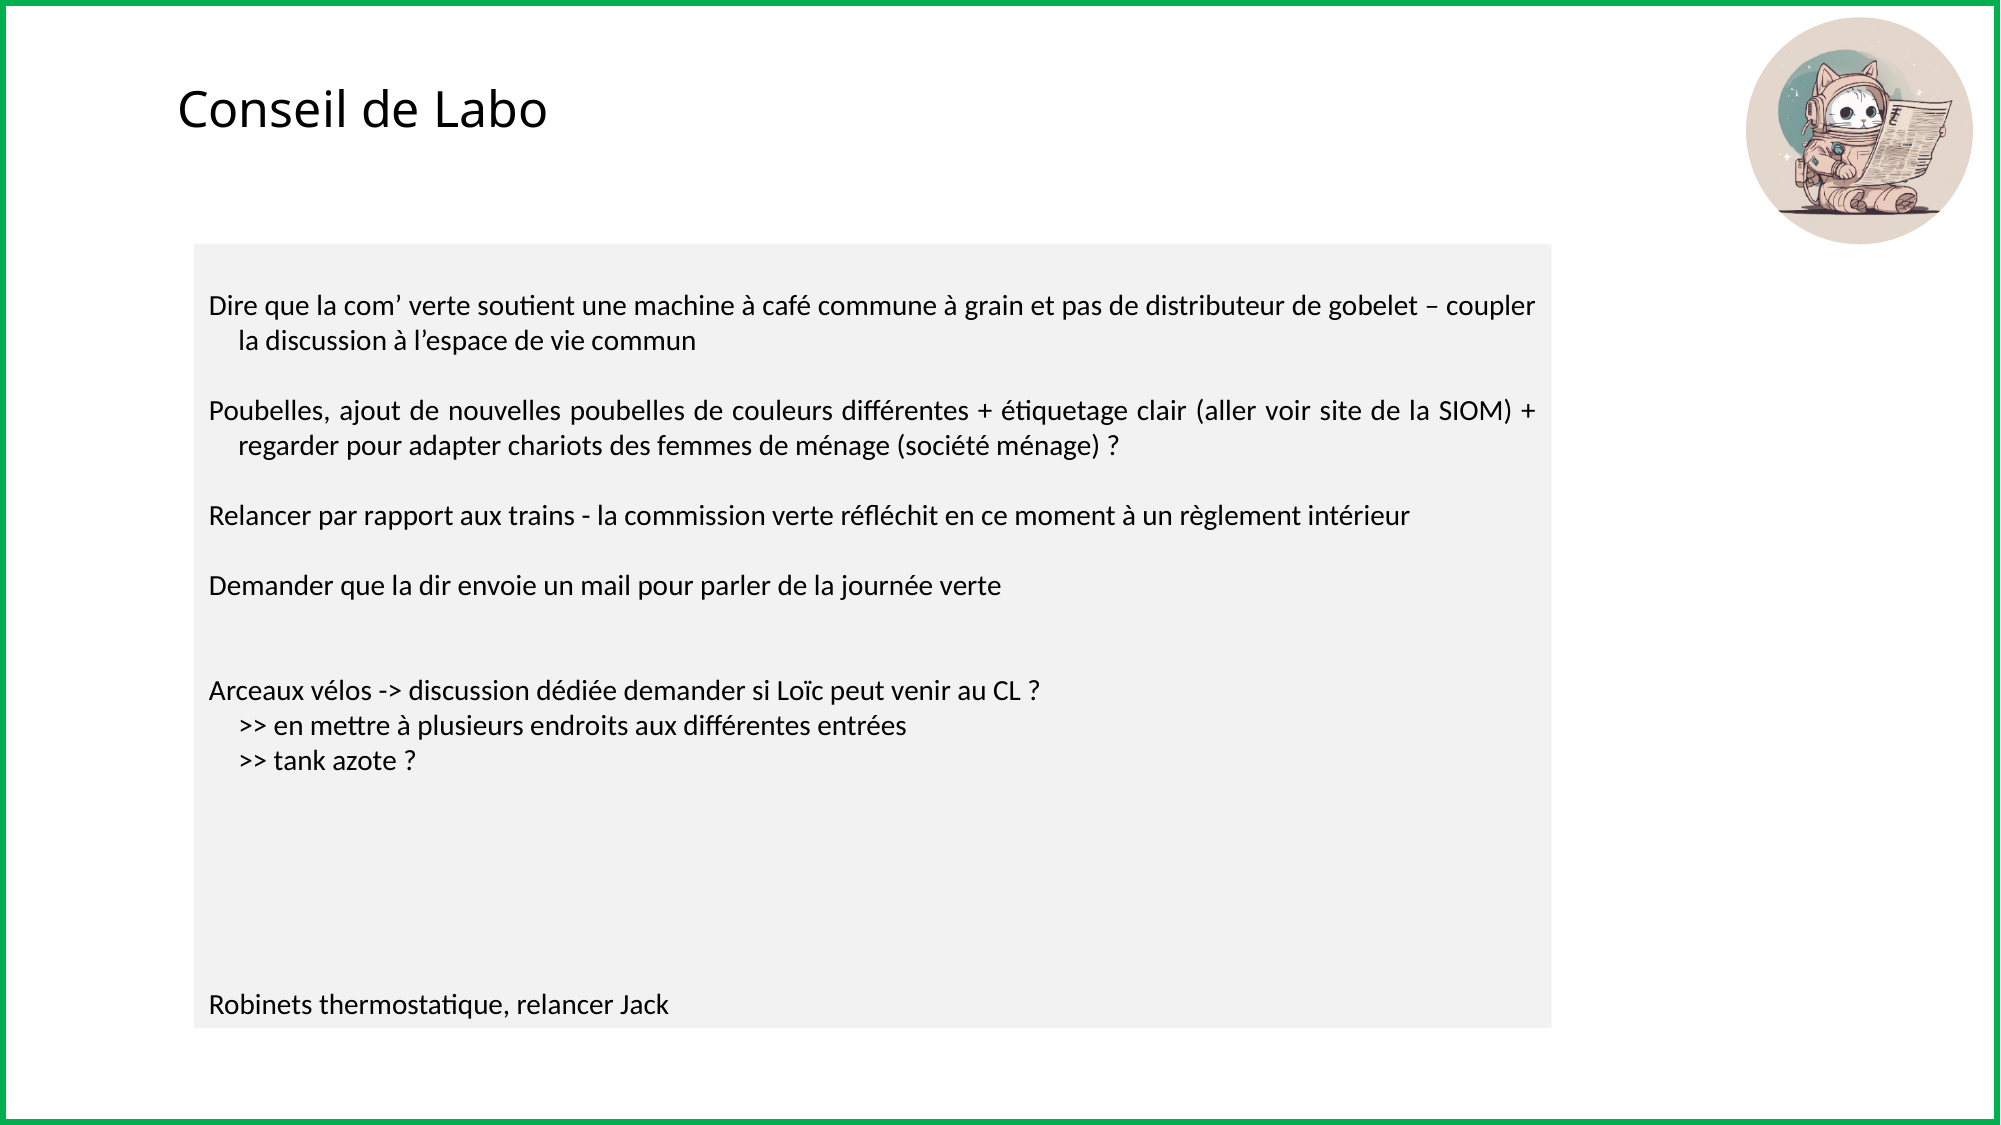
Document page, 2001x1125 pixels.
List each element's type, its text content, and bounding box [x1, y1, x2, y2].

text_box Dire que la com’ verte soutient une machine à café commune à grain et pas de distributeur de gobelet – coupler la discussion à l’espace de vie commun Poubelles, ajout de nouvelles poubelles de couleurs différentes + étiquetage clair (aller voir site de la SIOM) + regarder pour adapter chariots des femmes de ménage (société ménage) ? Relancer par rapport aux trains - la commission verte réfléchit en ce moment à un règlement intérieur Demander que la dir envoie un mail pour parler de la journée verte Arceaux vélos -> discussion dédiée demander si Loïc peut venir au CL ? >> en mettre à plusieurs endroits aux différentes entrées >> tank azote ? Robinets thermostatique, relancer Jack [194, 244, 1552, 1029]
picture [1745, 17, 1973, 245]
text_box [0, 0, 2000, 1125]
